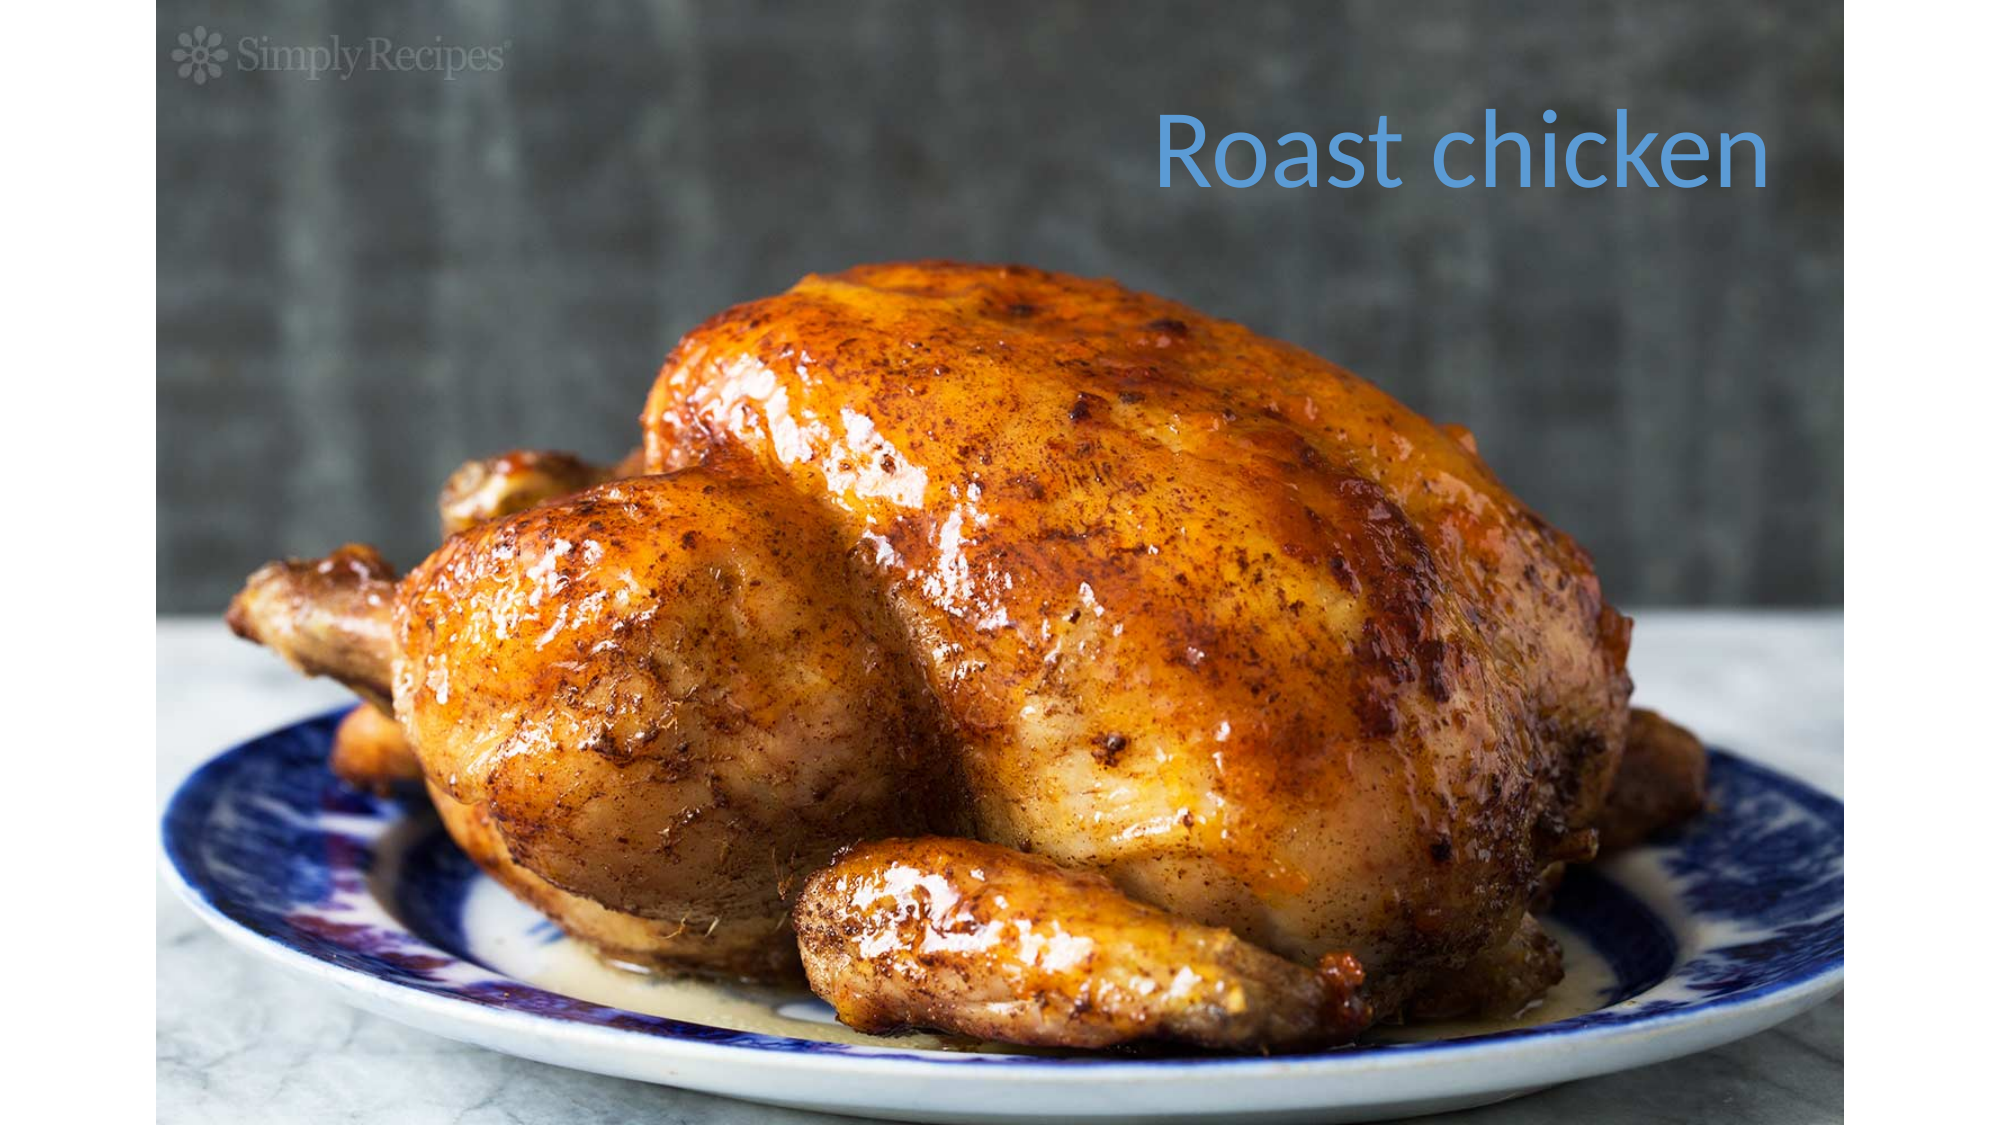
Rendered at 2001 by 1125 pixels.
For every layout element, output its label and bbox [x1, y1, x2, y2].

picture [156, 0, 1844, 1125]
